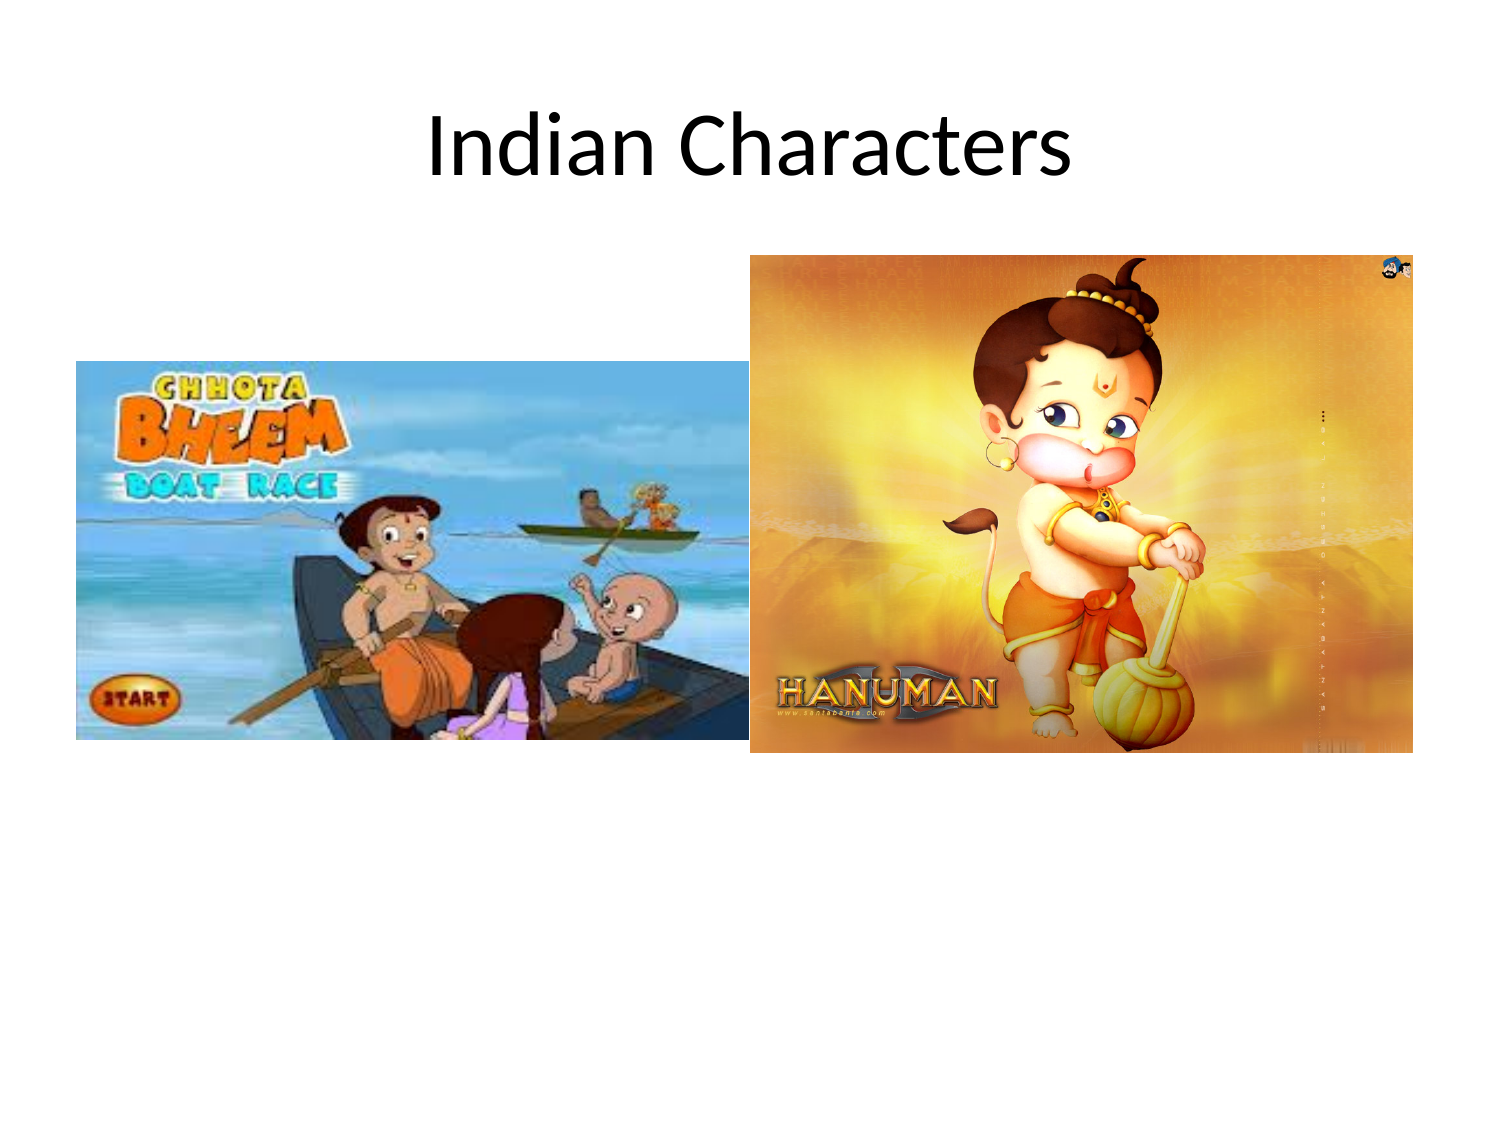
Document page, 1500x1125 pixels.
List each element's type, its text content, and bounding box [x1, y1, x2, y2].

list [749, 255, 1413, 753]
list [76, 361, 744, 740]
title Indian Characters [75, 45, 1425, 233]
